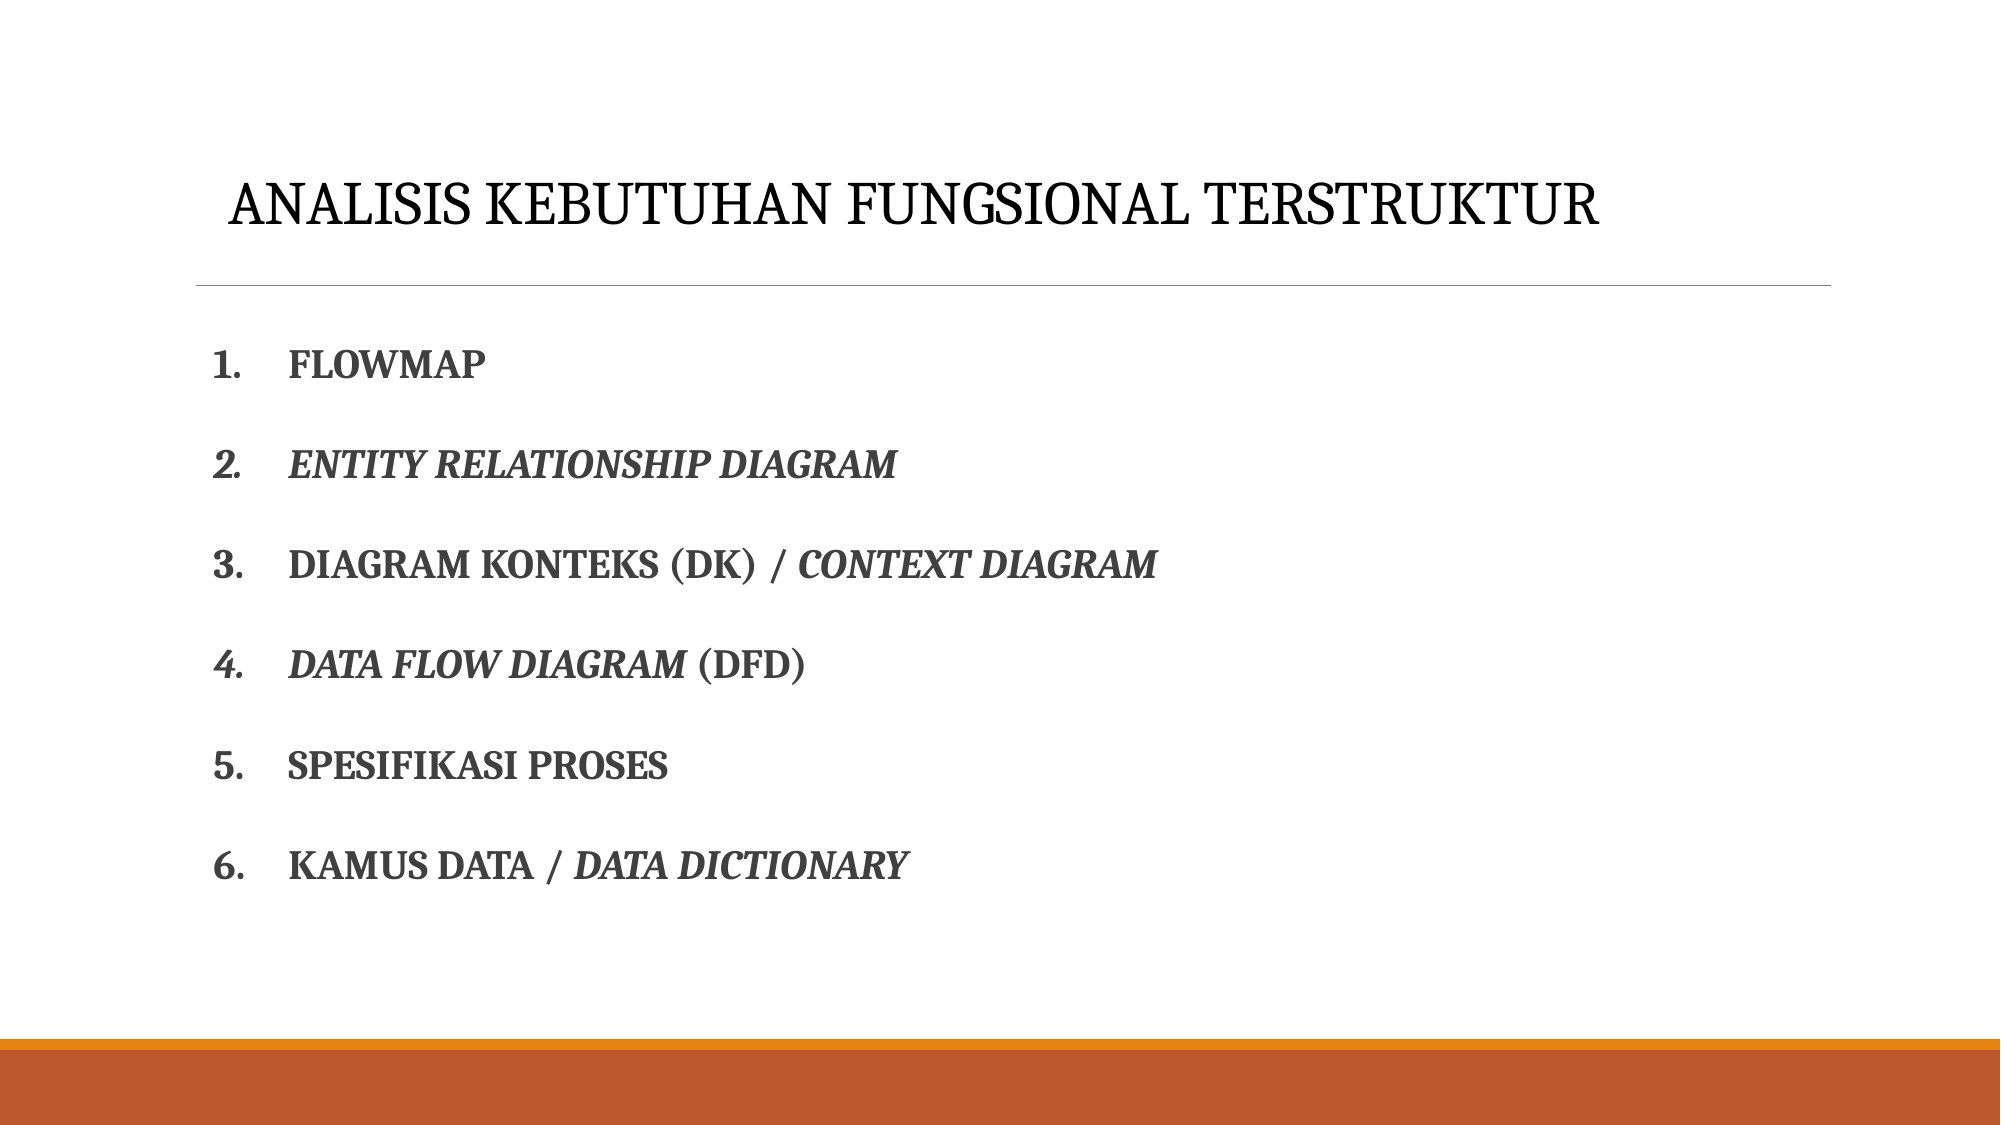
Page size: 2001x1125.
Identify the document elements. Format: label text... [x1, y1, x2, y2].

text_box ANALISIS KEBUTUHAN FUNGSIONAL TERSTRUKTUR [213, 137, 1651, 263]
list FLOWMAP ENTITY RELATIONSHIP DIAGRAM DIAGRAM KONTEKS (DK) / CONTEXT DIAGRAM DATA FLOW DIAGRAM (DFD) SPESIFIKASI PROSES KAMUS DATA / DATA DICTIONARY [213, 304, 1800, 1013]
